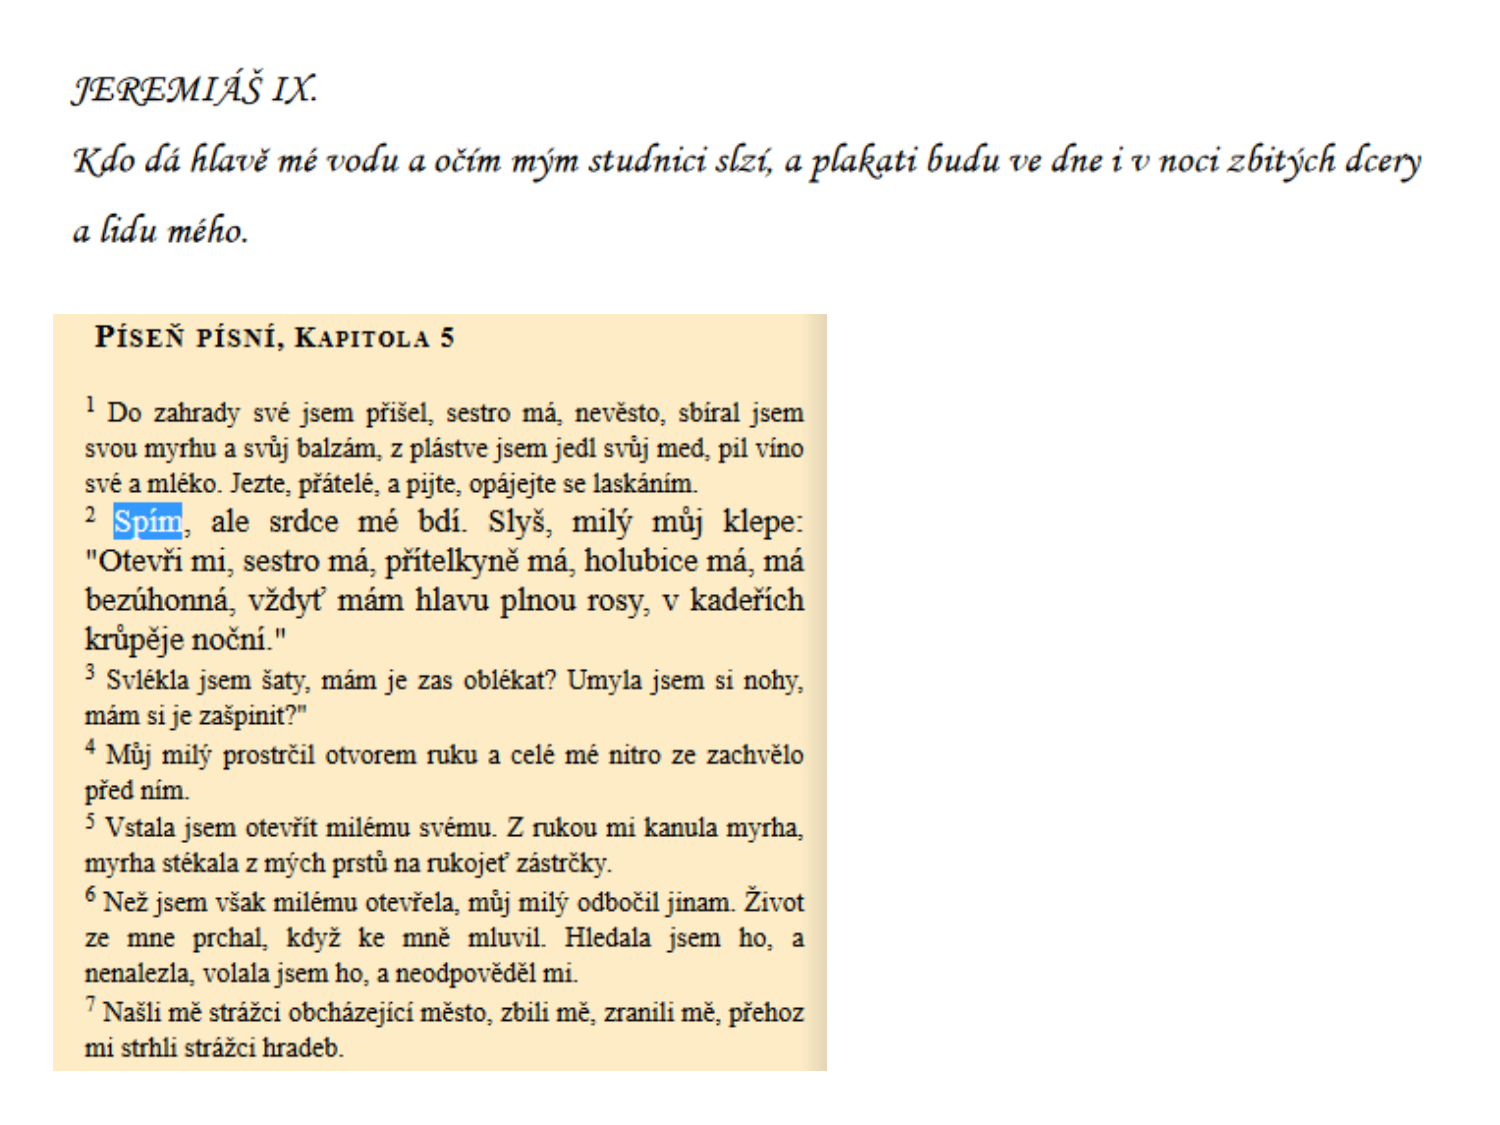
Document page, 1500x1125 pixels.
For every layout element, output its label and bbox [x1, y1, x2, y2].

picture [52, 54, 1446, 268]
picture [52, 314, 827, 1071]
